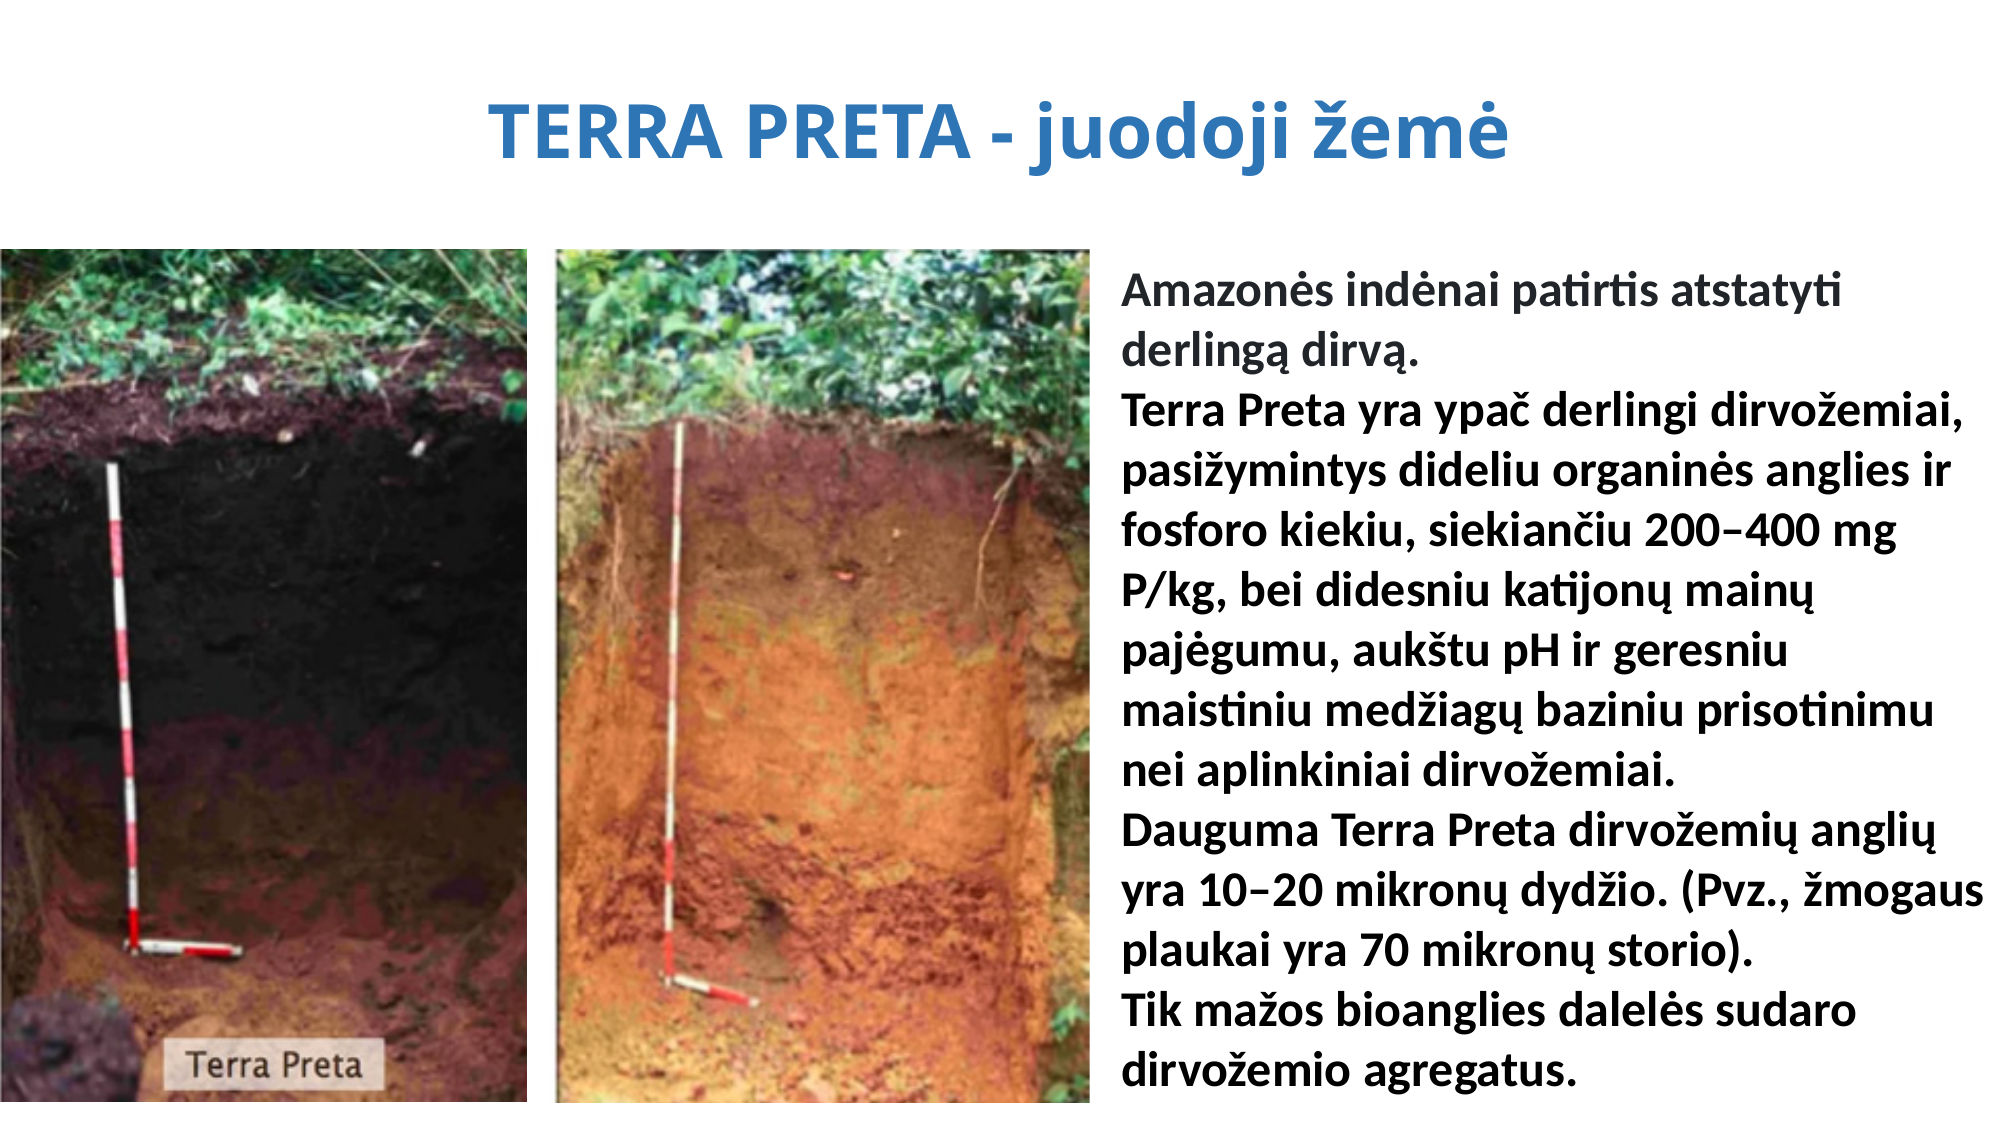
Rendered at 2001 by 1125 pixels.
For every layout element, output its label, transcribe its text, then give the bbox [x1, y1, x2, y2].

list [0, 249, 527, 1103]
title TERRA PRETA - juodoji žemė [137, 68, 1863, 200]
text_box Amazonės indėnai patirtis atstatyti derlingą dirvą. Terra Preta yra ypač derlingi dirvožemiai, pasižymintys dideliu organinės anglies ir fosforo kiekiu, siekiančiu 200–400 mg P/kg, bei didesniu katijonų mainų pajėgumu, aukštu pH ir geresniu maistiniu medžiagų baziniu prisotinimu nei aplinkiniai dirvožemiai. Dauguma Terra Preta dirvožemių anglių yra 10–20 mikronų dydžio. (Pvz., žmogaus plaukai yra 70 mikronų storio). Tik mažos bioanglies dalelės sudaro dirvožemio agregatus. [1106, 249, 2000, 1105]
picture [527, 249, 1090, 1103]
